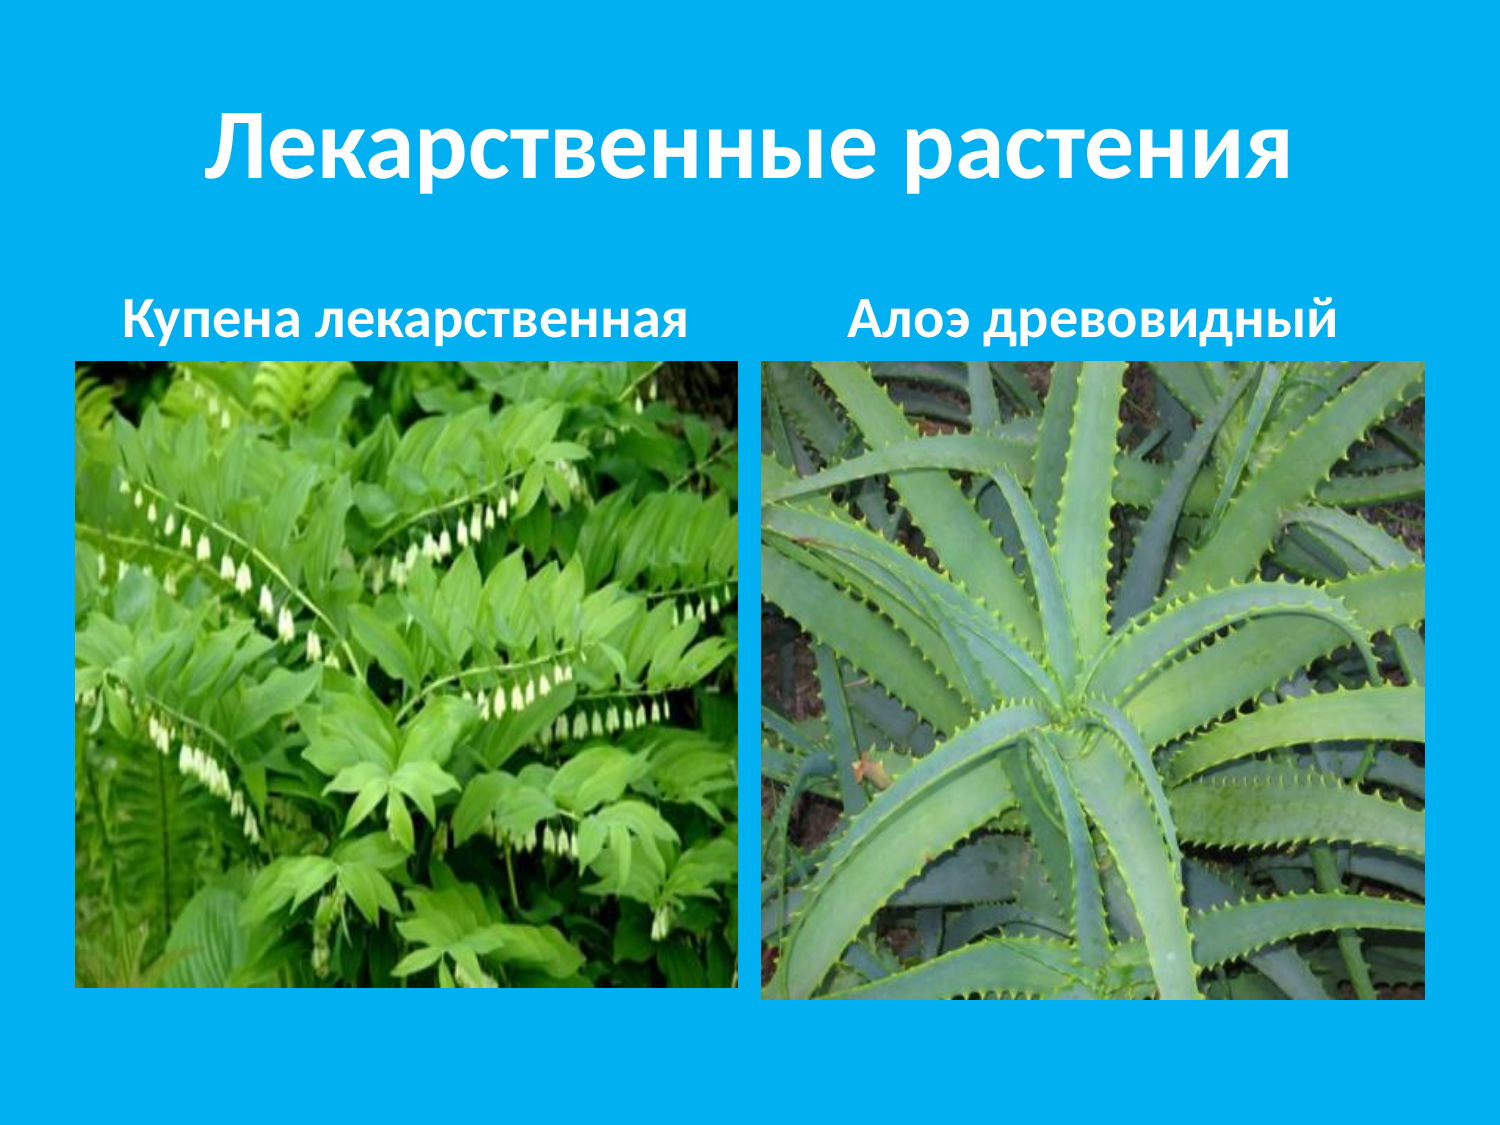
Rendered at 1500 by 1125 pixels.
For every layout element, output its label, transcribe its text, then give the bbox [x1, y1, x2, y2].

list Алоэ древовидный [761, 251, 1425, 357]
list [761, 361, 1426, 1000]
title Лекарственные растения [75, 45, 1425, 233]
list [74, 361, 738, 988]
list Купена лекарственная [75, 251, 738, 357]
